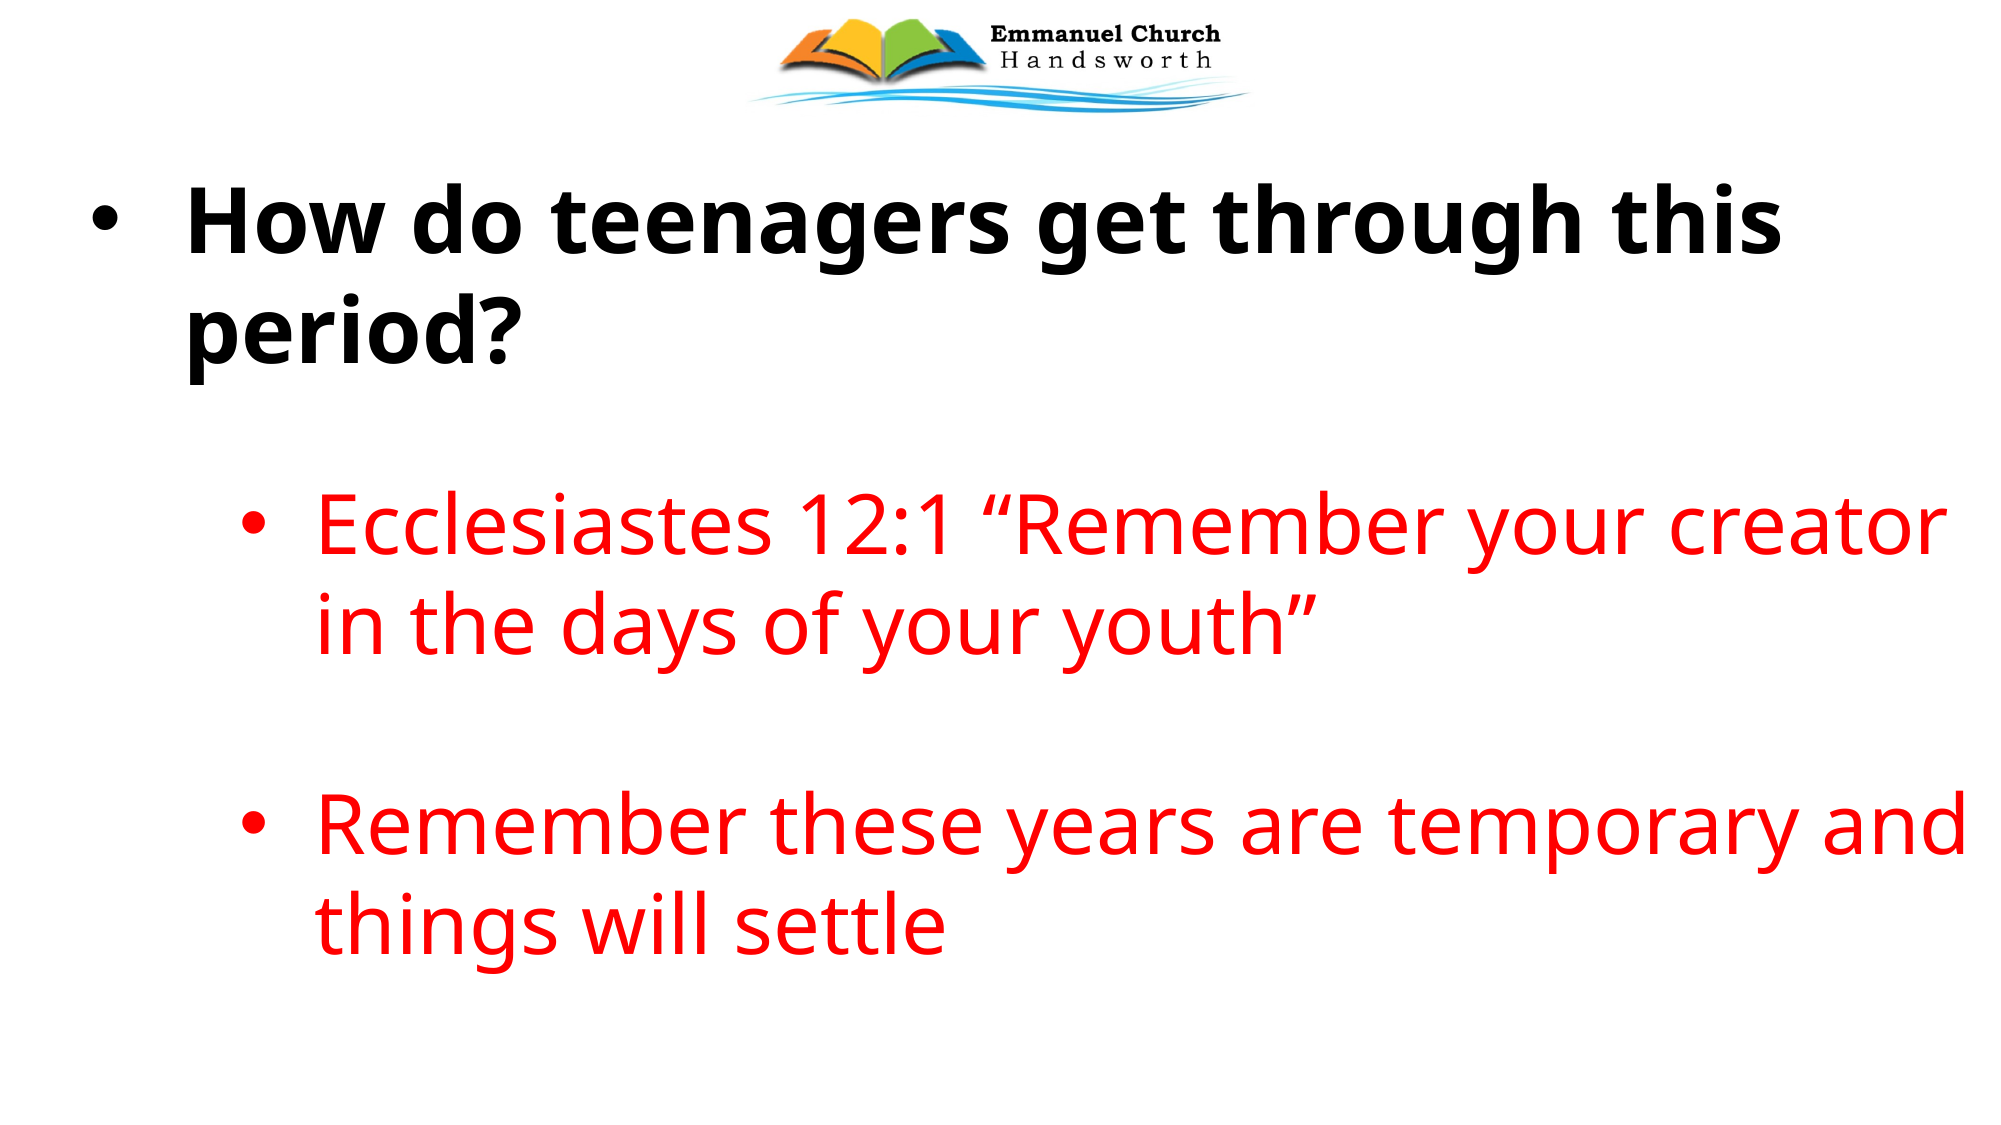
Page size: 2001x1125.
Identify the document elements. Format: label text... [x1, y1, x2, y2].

text_box How do teenagers get through this period? Ecclesiastes 12:1 “Remember your creator in the days of your youth” Remember these years are temporary and things will settle [0, 124, 2000, 1125]
picture [745, 13, 1255, 117]
